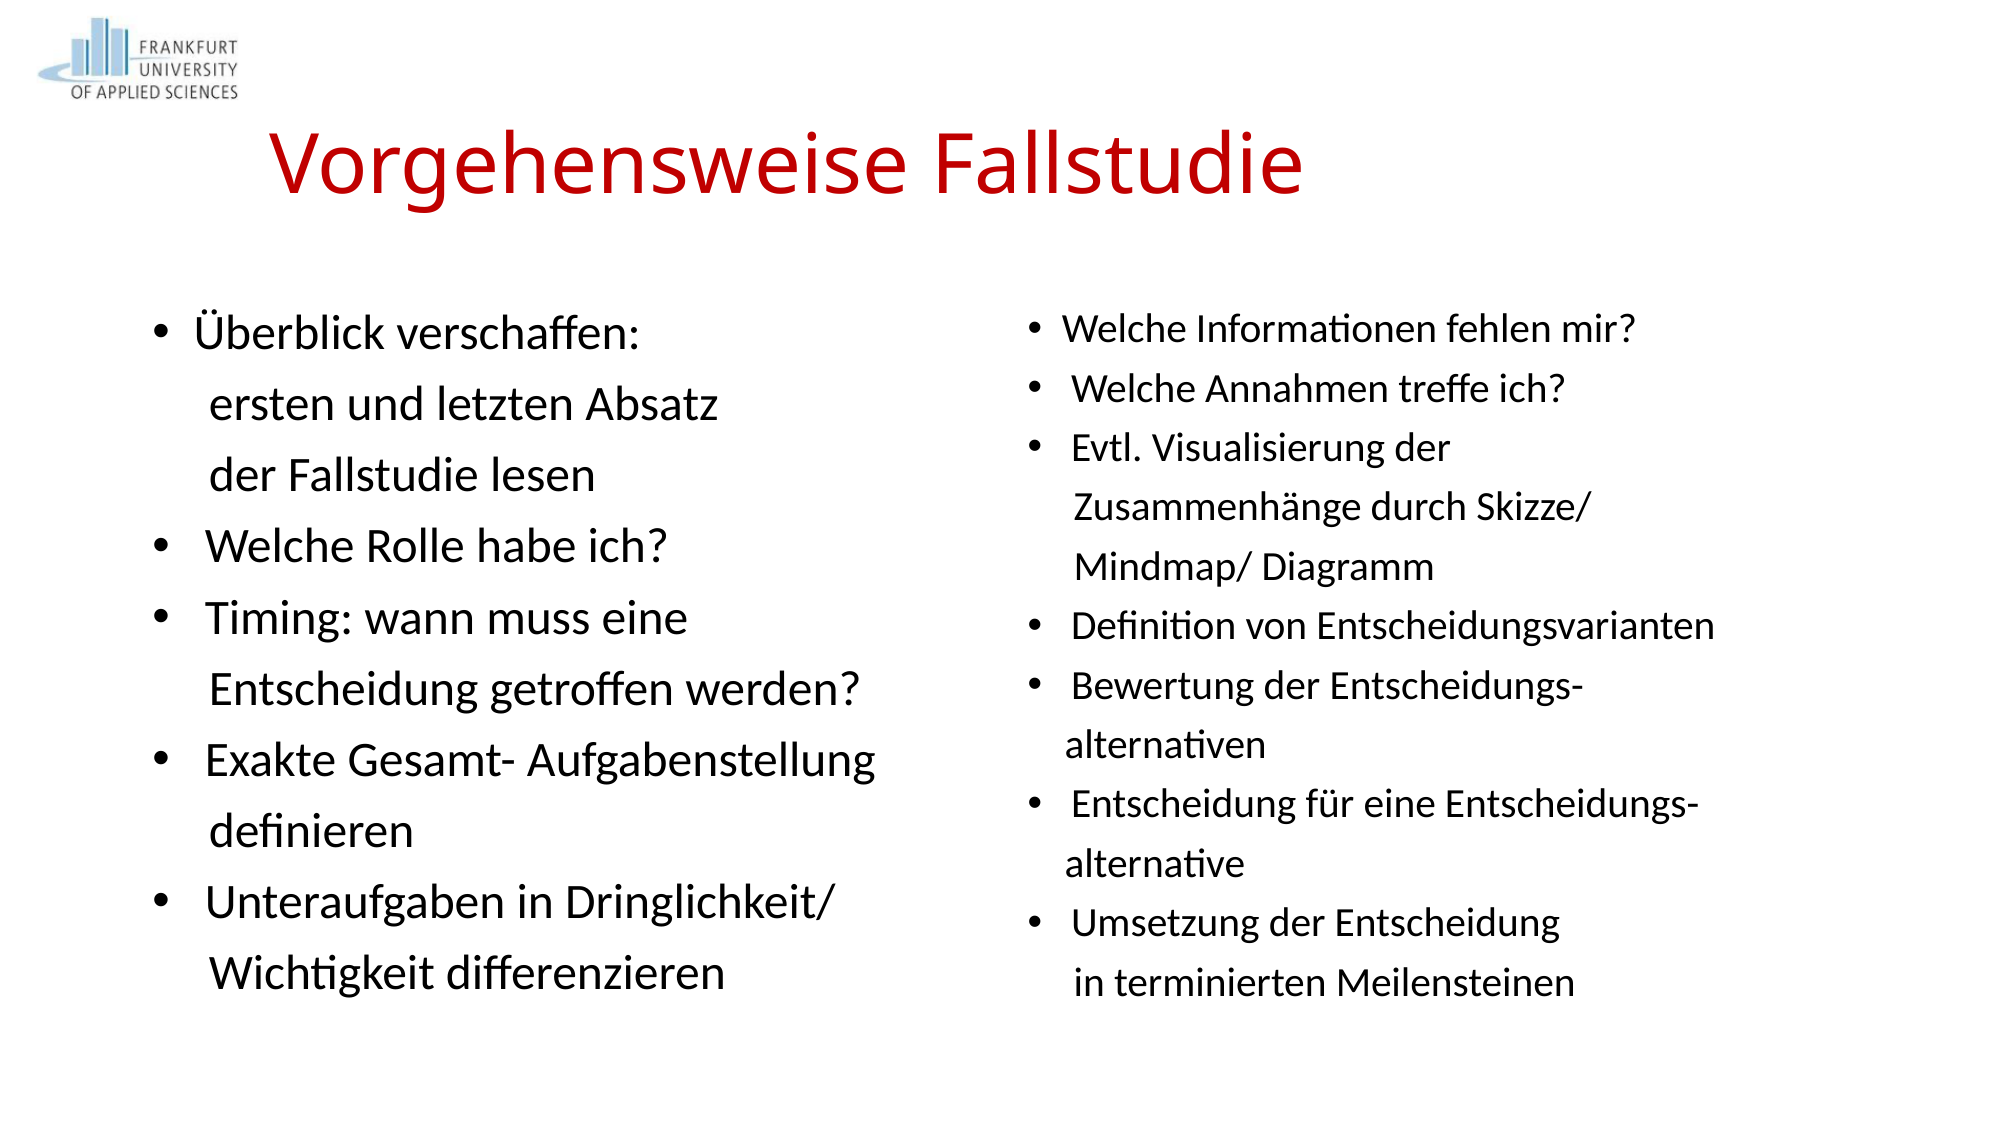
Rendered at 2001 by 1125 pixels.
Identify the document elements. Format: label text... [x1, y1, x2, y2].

picture [20, 0, 255, 117]
list Überblick verschaffen: ersten und letzten Absatz der Fallstudie lesen Welche Rolle habe ich? Timing: wann muss eine Entscheidung getroffen werden? Exakte Gesamt- Aufgabenstellung definieren Unteraufgaben in Dringlichkeit/ Wichtigkeit differenzieren [137, 299, 988, 1014]
title Vorgehensweise Fallstudie [254, 58, 1980, 276]
list Welche Informationen fehlen mir? Welche Annahmen treffe ich? Evtl. Visualisierung der Zusammenhänge durch Skizze/ Mindmap/ Diagramm Definition von Entscheidungsvarianten Bewertung der Entscheidungs- alternativen Entscheidung für eine Entscheidungs- alternative Umsetzung der Entscheidung in terminierten Meilensteinen [1012, 299, 1863, 1014]
